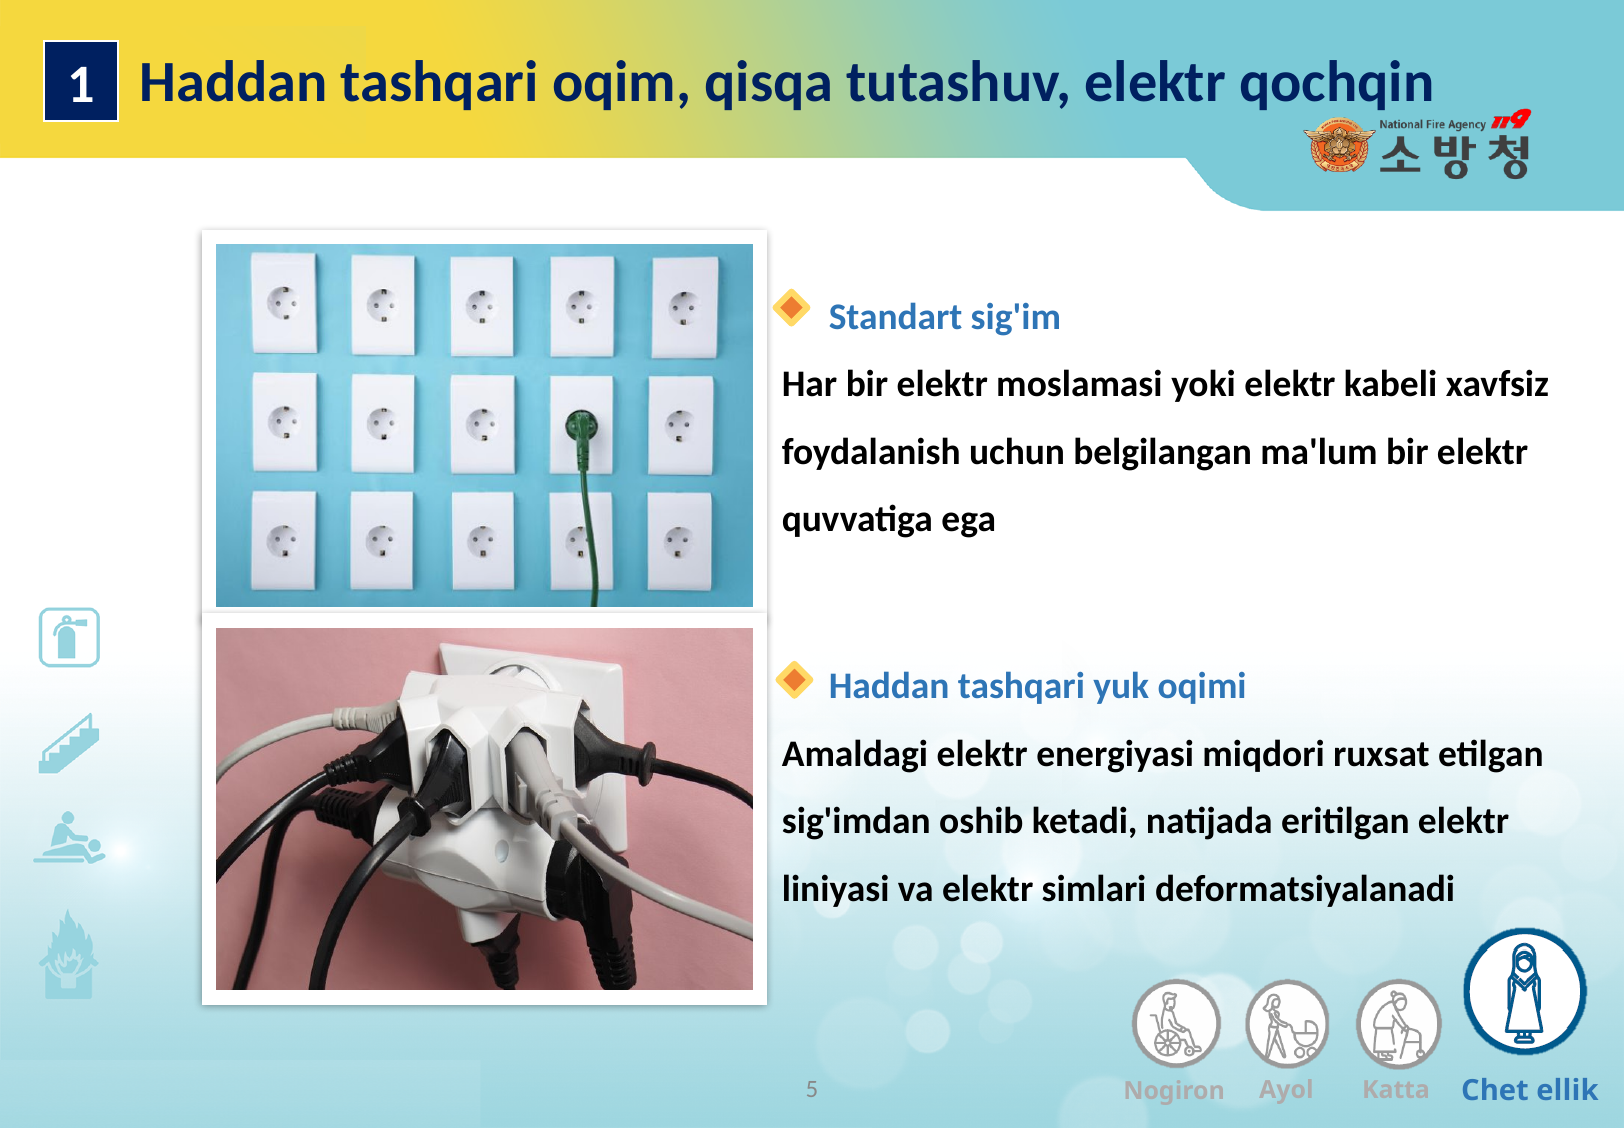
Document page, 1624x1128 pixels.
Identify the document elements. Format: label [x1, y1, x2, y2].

text_box [1109, 912, 1612, 1115]
picture [0, 0, 1624, 1128]
